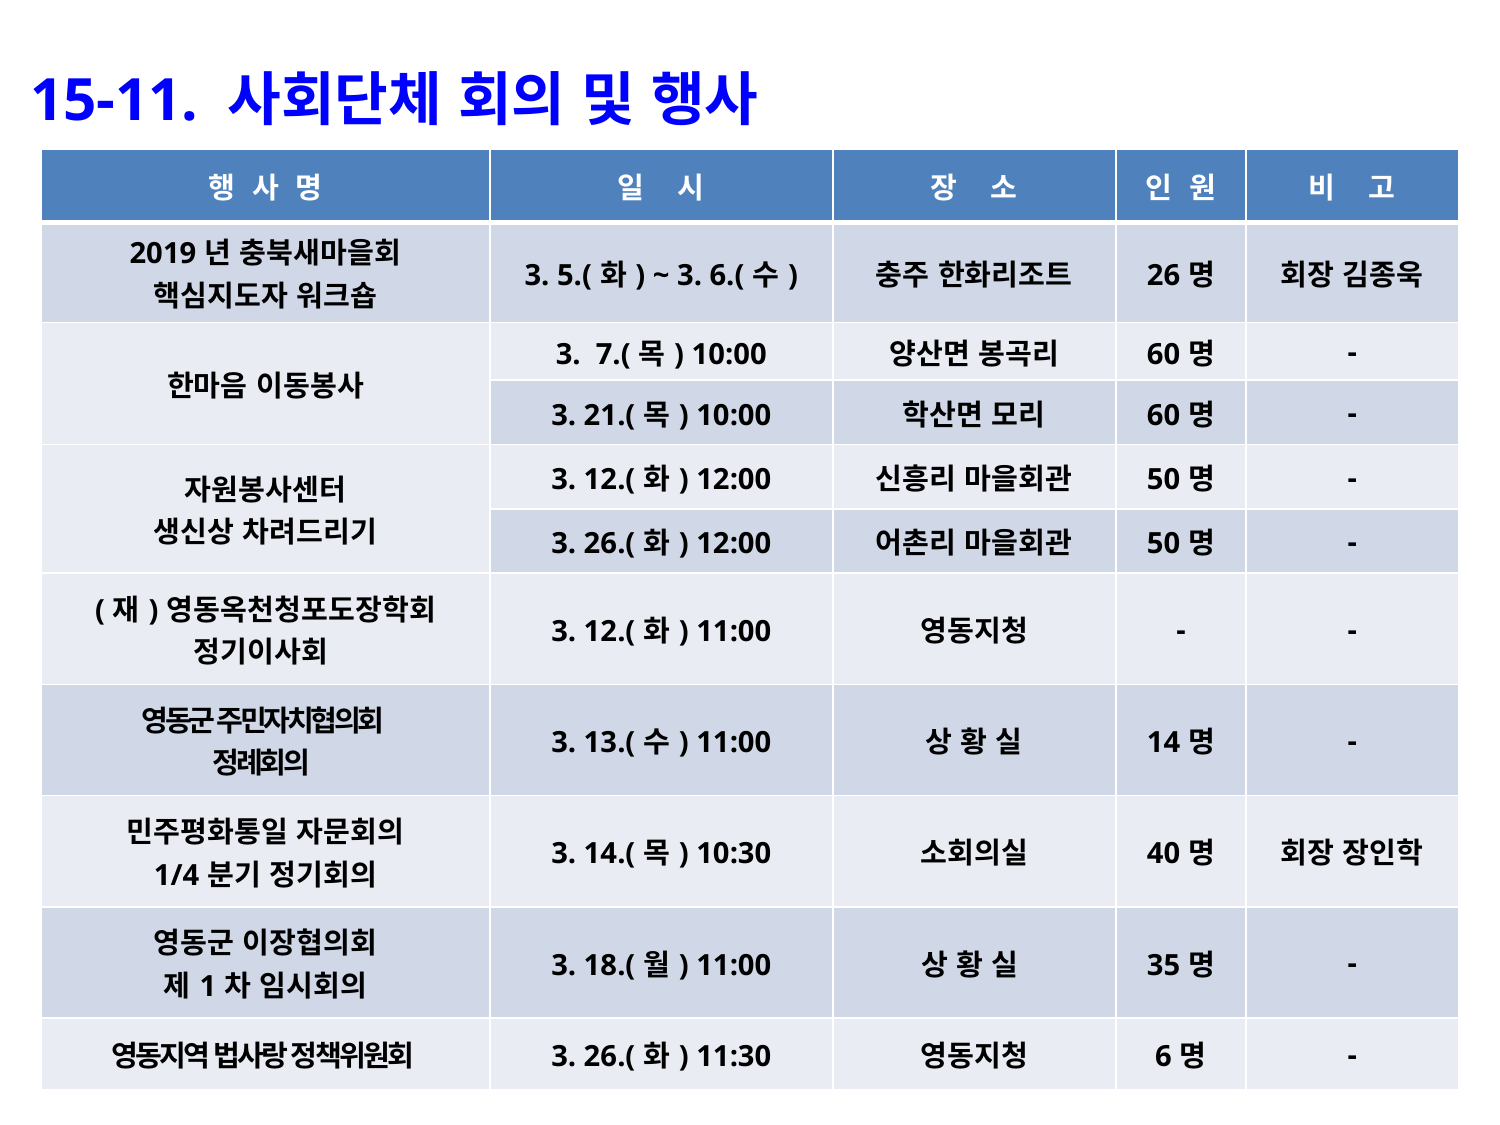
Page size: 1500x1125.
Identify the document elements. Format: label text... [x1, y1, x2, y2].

table_cell 영동군 주민자치협의회 정례회의 [42, 685, 489, 795]
table_header 일 시 [491, 150, 832, 220]
table_cell - [1247, 685, 1458, 795]
table_cell 3. 5.(화) ~ 3. 6.(수) [491, 225, 832, 322]
table_cell 영동군 이장협의회 제1차 임시회의 [42, 908, 489, 1017]
table_cell 상 황 실 [834, 908, 1115, 1017]
table_cell 50명 [1117, 445, 1245, 508]
table_cell 60명 [1117, 381, 1245, 444]
table_cell 소회의실 [834, 796, 1115, 906]
table_cell 양산면 봉곡리 [834, 323, 1115, 379]
table_cell 충주 한화리조트 [834, 225, 1115, 322]
table_cell 한마음 이동봉사 [42, 323, 489, 444]
table_cell 상 황 실 [834, 685, 1115, 795]
table_cell - [1117, 574, 1245, 684]
table_cell 3. 26.(화) 12:00 [491, 510, 832, 572]
table_cell 학산면 모리 [834, 381, 1115, 444]
table_cell 회장 김종욱 [1247, 225, 1458, 322]
table_cell 3. 7.(목) 10:00 [491, 323, 832, 379]
table_cell 3. 14.(목) 10:30 [491, 796, 832, 906]
table_header 장 소 [834, 150, 1115, 220]
table_cell - [1247, 510, 1458, 572]
table_cell 민주평화통일 자문회의 1/4분기 정기회의 [42, 796, 489, 906]
table_cell - [1247, 908, 1458, 1017]
table_cell 3. 26.(화) 11:30 [491, 1019, 832, 1089]
table_cell - [1247, 323, 1458, 379]
table_cell 40명 [1117, 796, 1245, 906]
table_cell 어촌리 마을회관 [834, 510, 1115, 572]
table_header 행 사 명 [42, 150, 489, 220]
table_cell 회장 장인학 [1247, 796, 1458, 906]
table_cell 영동지청 [834, 1019, 1115, 1089]
text_box 15-11. 사회단체 회의 및 행사 [0, 19, 1500, 1071]
table_cell 3. 21.(목) 10:00 [491, 381, 832, 444]
table_header 비 고 [1247, 150, 1458, 220]
table_cell (재)영동옥천청포도장학회 정기이사회 [42, 574, 489, 684]
table_header 인 원 [1117, 150, 1245, 220]
table_cell 35명 [1117, 908, 1245, 1017]
table_cell 자원봉사센터 생신상 차려드리기 [42, 445, 489, 572]
table_cell 60명 [1117, 323, 1245, 379]
table_cell 영동지청 [834, 574, 1115, 684]
table_cell 3. 12.(화) 12:00 [491, 445, 832, 508]
table_cell 3. 12.(화) 11:00 [491, 574, 832, 684]
table_cell 2019년 충북새마을회 핵심지도자 워크숍 [42, 225, 489, 322]
table_cell - [1247, 1019, 1458, 1089]
table_cell 영동지역 법사랑 정책위원회 [42, 1019, 489, 1089]
table_cell 14명 [1117, 685, 1245, 795]
table_cell 3. 18.(월) 11:00 [491, 908, 832, 1017]
table_cell 6명 [1117, 1019, 1245, 1089]
table_cell - [1247, 381, 1458, 444]
table_cell 50명 [1117, 510, 1245, 572]
table_cell 26명 [1117, 225, 1245, 322]
table_cell 신흥리 마을회관 [834, 445, 1115, 508]
table_cell 3. 13.(수) 11:00 [491, 685, 832, 795]
table_cell - [1247, 445, 1458, 508]
table_cell - [1247, 574, 1458, 684]
